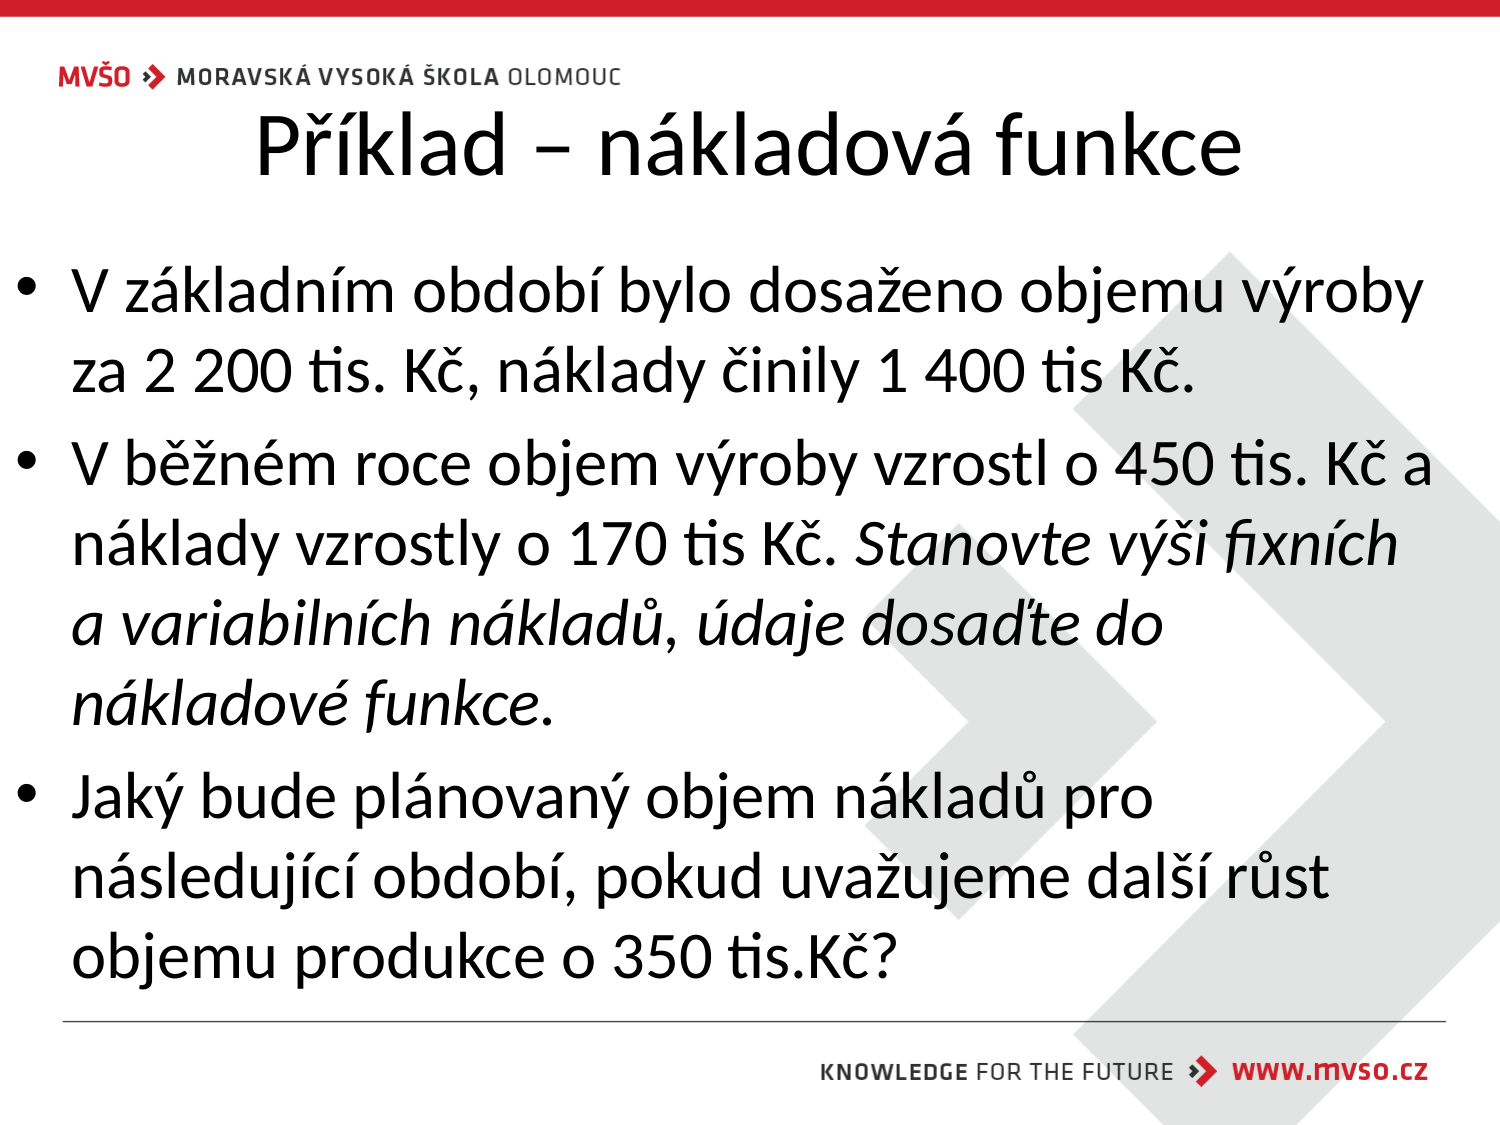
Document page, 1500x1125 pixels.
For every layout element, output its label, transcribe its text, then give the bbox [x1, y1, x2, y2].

list V základním období bylo dosaženo objemu výroby za 2 200 tis. Kč, náklady činily 1 400 tis Kč. V běžném roce objem výroby vzrostl o 450 tis. Kč a náklady vzrostly o 170 tis Kč. Stanovte výši fixních a variabilních nákladů, údaje dosaďte do nákladové funkce. Jaký bude plánovaný objem nákladů pro následující období, pokud uvažujeme další růst objemu produkce o 350 tis.Kč? [0, 238, 1451, 1101]
title Příklad – nákladová funkce [75, 45, 1425, 233]
picture [0, 0, 1500, 1125]
